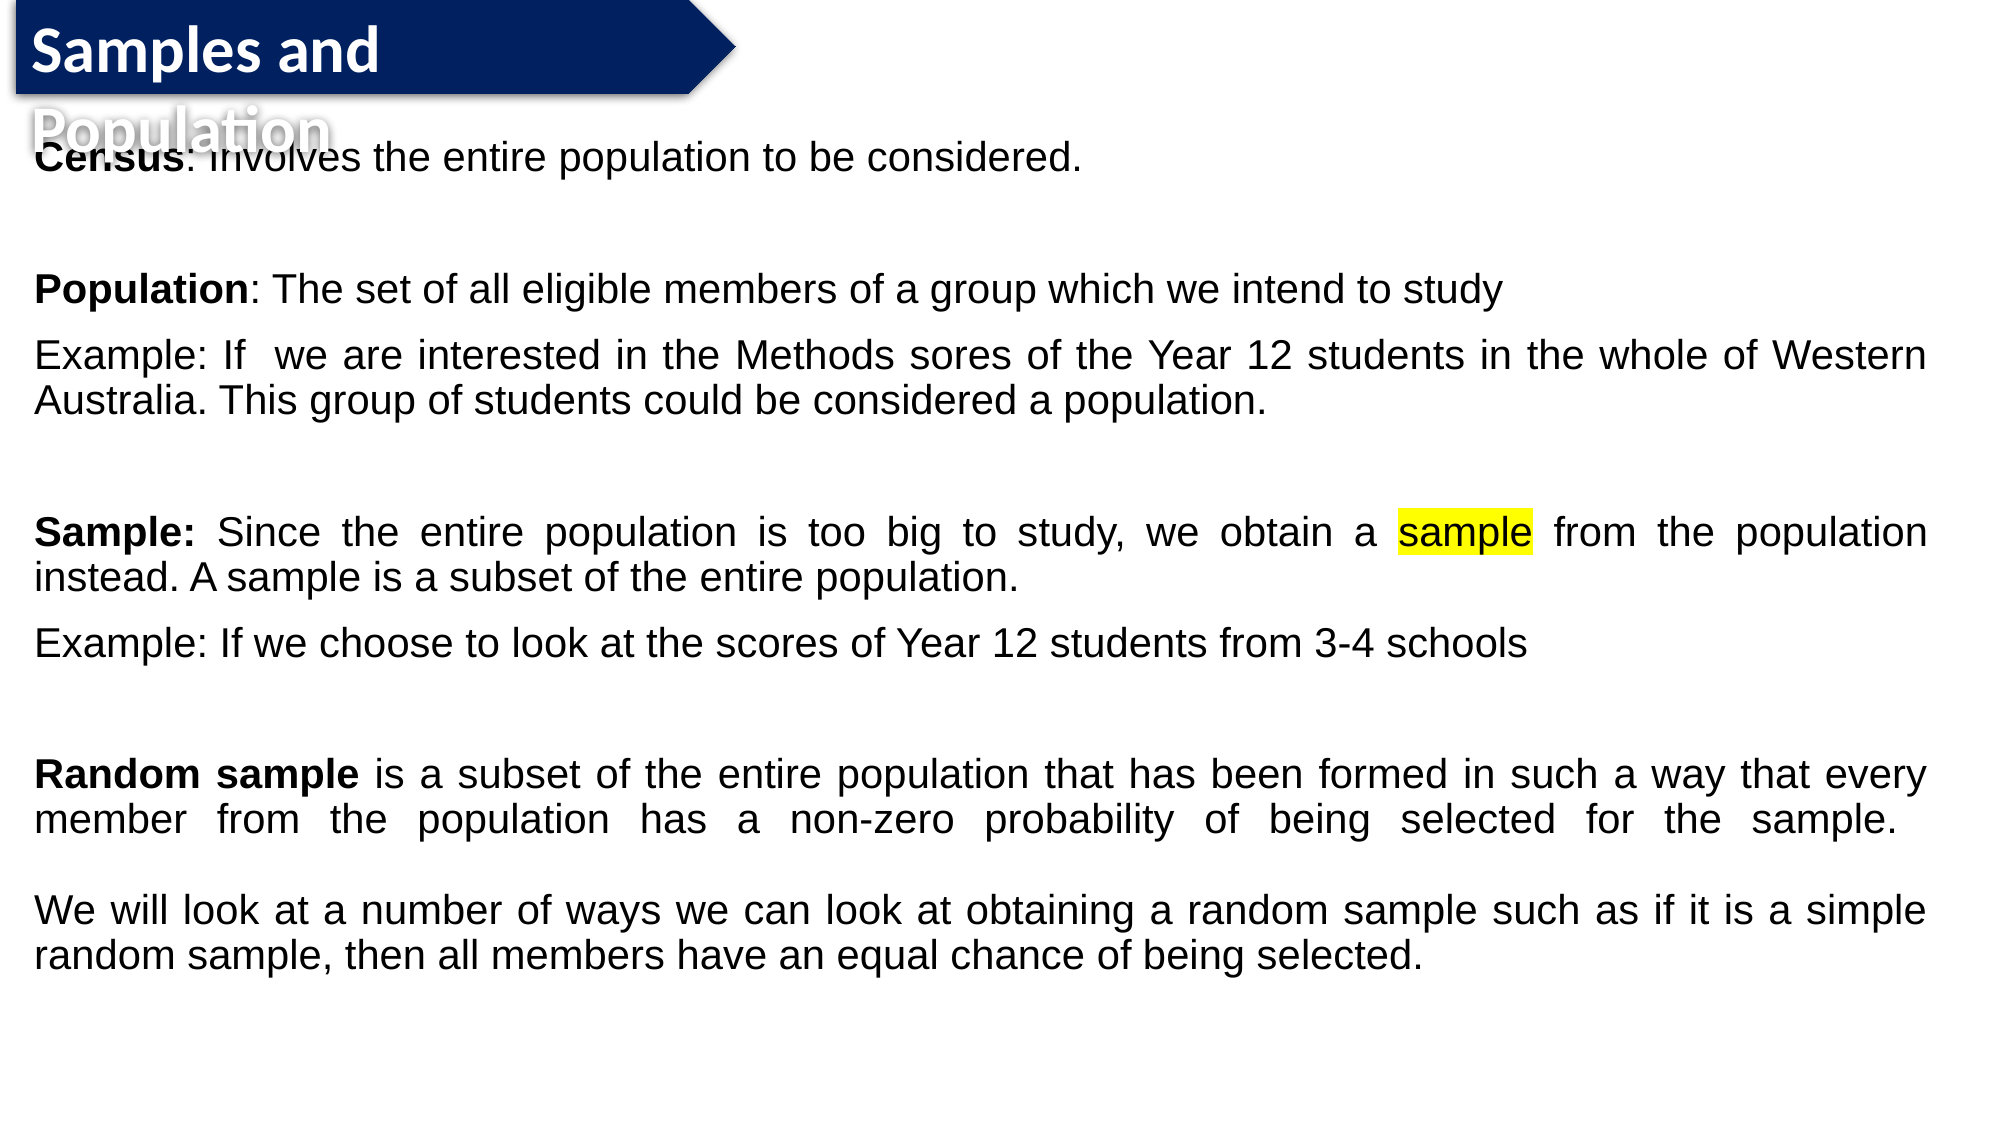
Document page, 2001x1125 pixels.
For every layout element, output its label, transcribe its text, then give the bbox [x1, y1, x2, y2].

list Census: Involves the entire population to be considered. Population: The set of all eligible members of a group which we intend to study Example: If we are interested in the Methods sores of the Year 12 students in the whole of Western Australia. This group of students could be considered a population. Sample: Since the entire population is too big to study, we obtain a sample from the population instead. A sample is a subset of the entire population. Example: If we choose to look at the scores of Year 12 students from 3-4 schools Random sample is a subset of the entire population that has been formed in such a way that every member from the population has a non-zero probability of being selected for the sample. We will look at a number of ways we can look at obtaining a random sample such as if it is a simple random sample, then all members have an equal chance of being selected. [19, 128, 1944, 1067]
text_box Samples and Population [16, 0, 736, 94]
